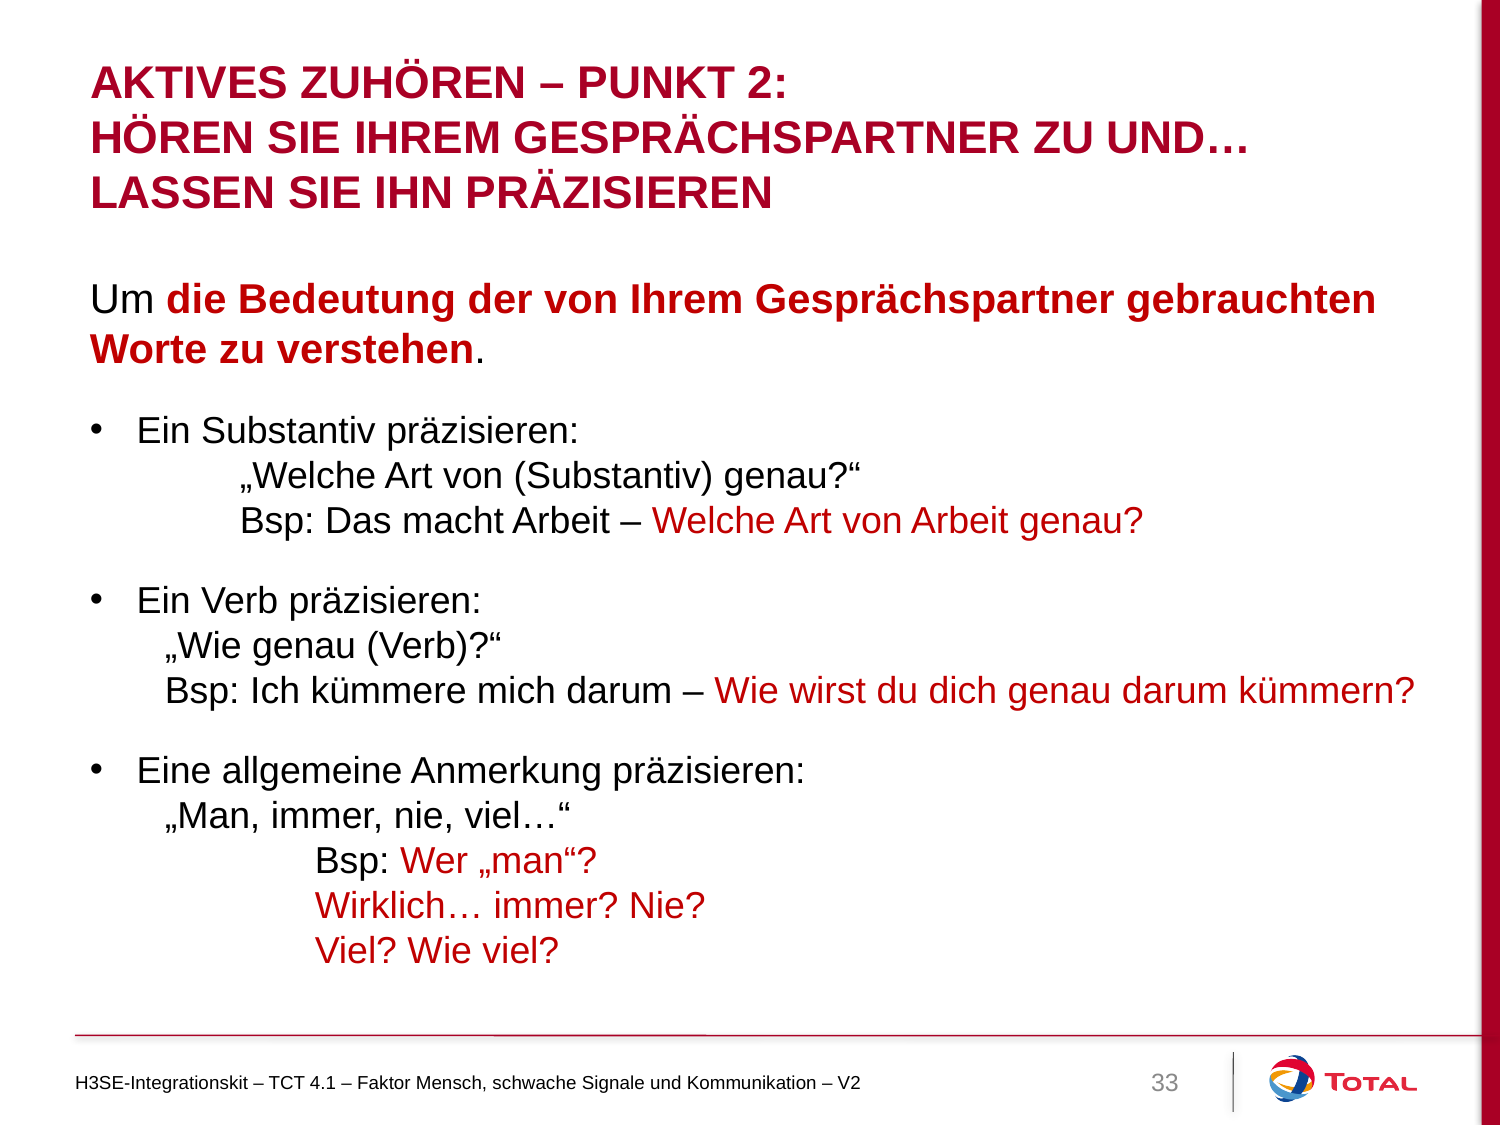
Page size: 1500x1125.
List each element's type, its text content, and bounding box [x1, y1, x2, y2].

text_box Um die Bedeutung der von Ihrem Gesprächspartner gebrauchten Worte zu verstehen. Ein Substantiv präzisieren: „Welche Art von (Substantiv) genau?“ Bsp: Das macht Arbeit – Welche Art von Arbeit genau? Ein Verb präzisieren: „Wie genau (Verb)?“ Bsp: Ich kümmere mich darum – Wie wirst du dich genau darum kümmern? Eine allgemeine Anmerkung präzisieren: „Man, immer, nie, viel…“ Bsp: Wer „man“? Wirklich… immer? Nie? Viel? Wie viel? [74, 263, 1460, 979]
picture [1260, 1045, 1426, 1112]
slide_number 33 [1074, 1051, 1194, 1112]
title Aktives Zuhören – Punkt 2: Hören Sie Ihrem Gesprächspartner zu und… lassen Sie ihn präzisieren [75, 45, 1461, 150]
footer H3SE-Integrationskit – TCT 4.1 – Faktor Mensch, schwache Signale und Kommunikation – V2 [75, 1051, 988, 1112]
